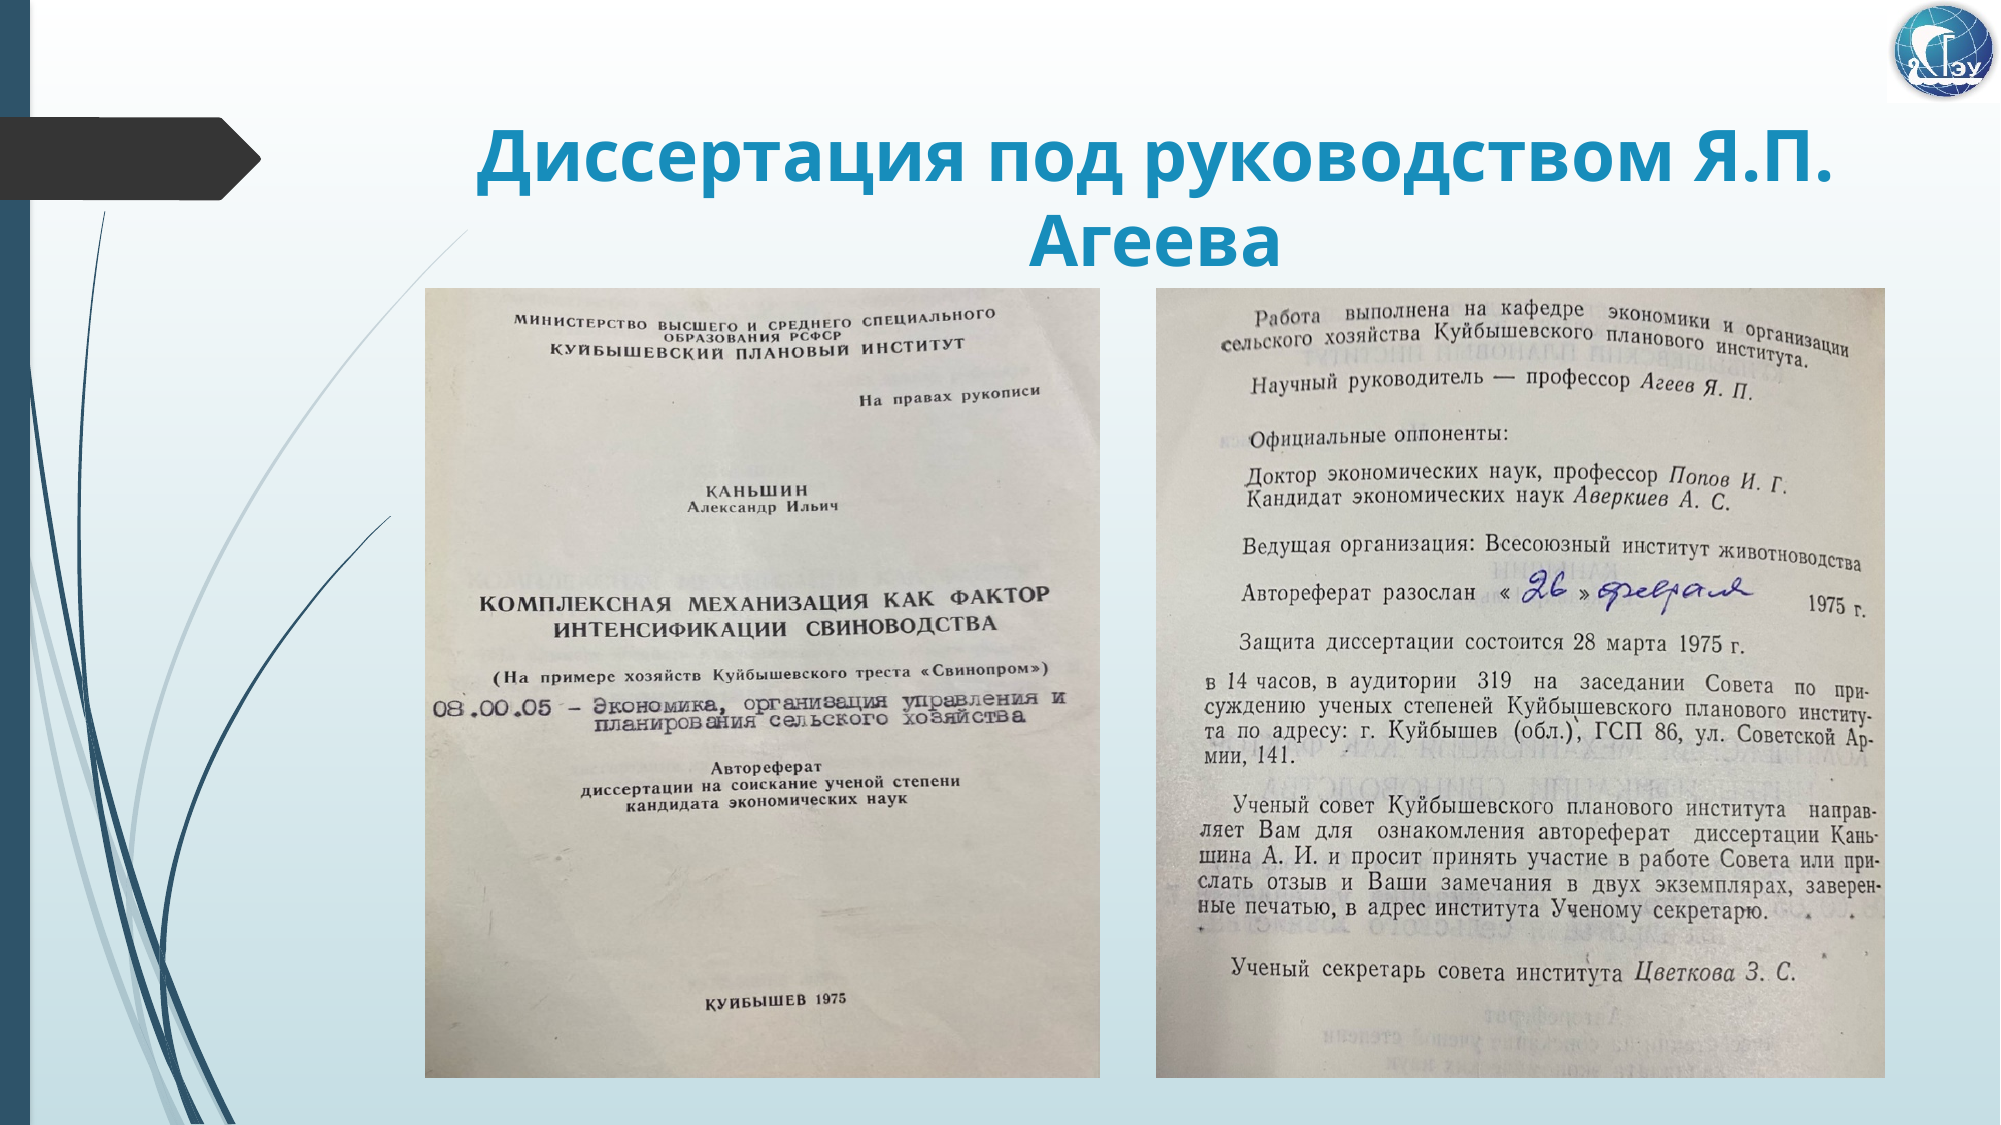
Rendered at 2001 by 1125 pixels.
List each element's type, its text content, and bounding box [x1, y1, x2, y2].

picture [1155, 288, 1885, 1078]
title Диссертация под руководством Я.П. Агеева [425, 102, 1888, 289]
picture [1886, 0, 2000, 103]
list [425, 288, 1101, 1078]
